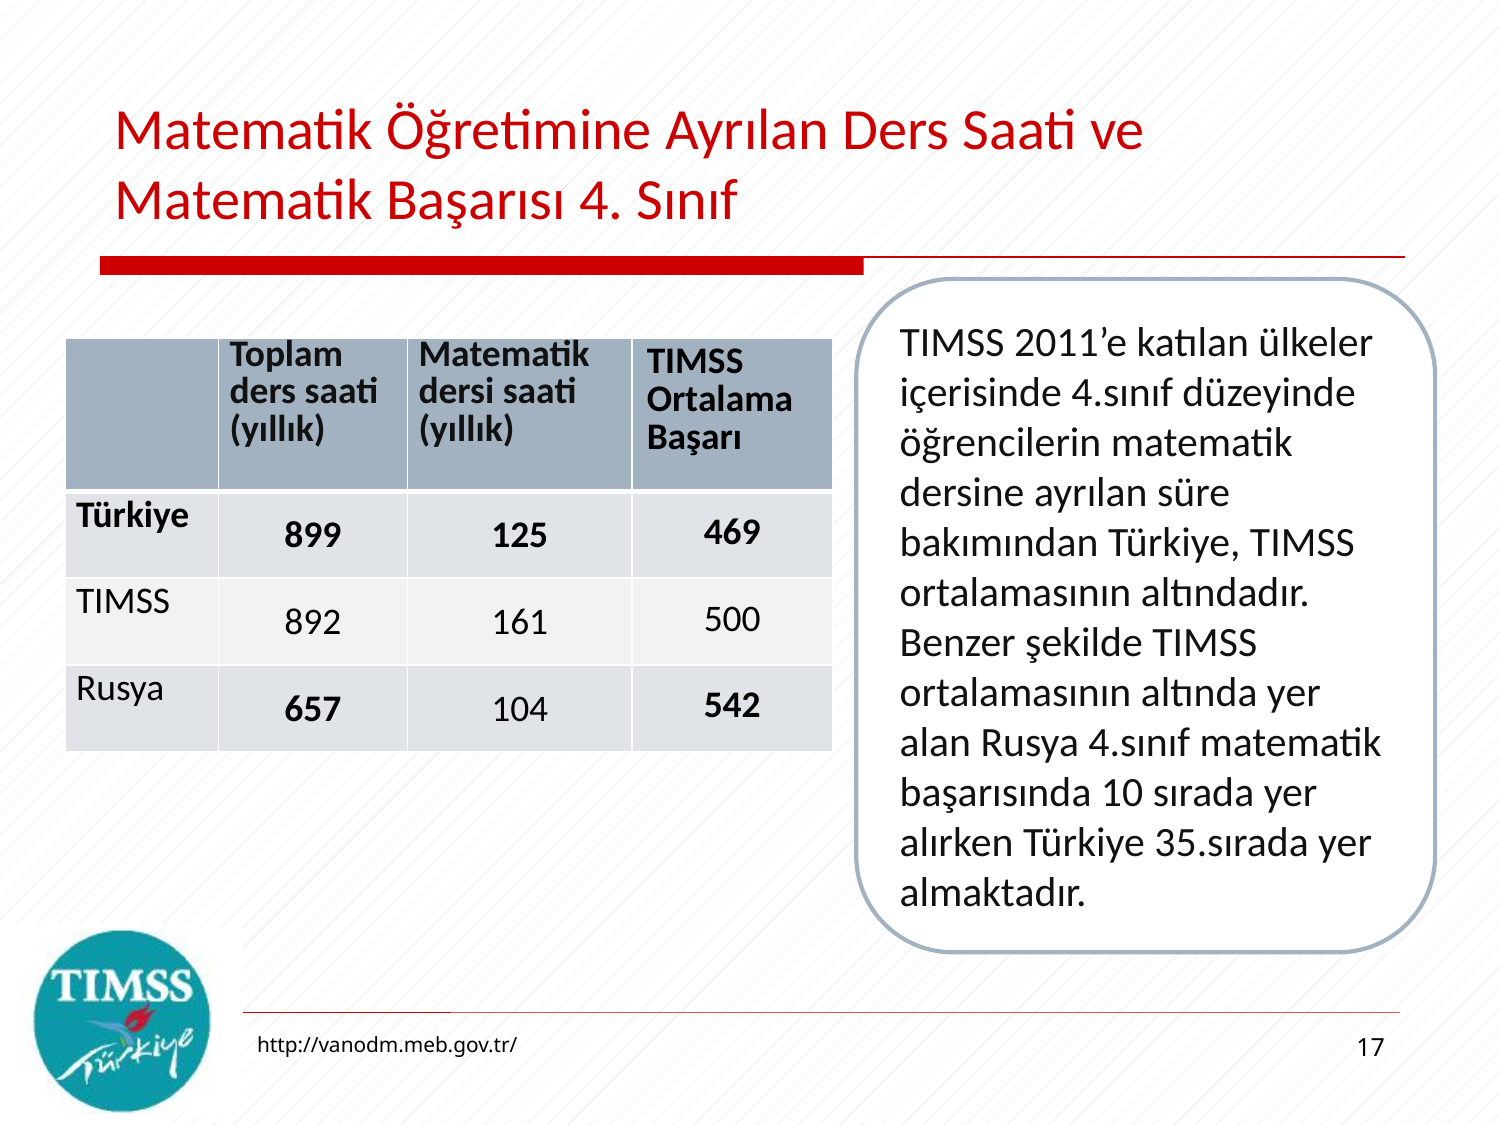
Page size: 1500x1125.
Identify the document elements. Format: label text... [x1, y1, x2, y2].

picture [0, 924, 243, 1125]
table_cell Rusya [66, 666, 218, 751]
table_header Matematik dersi saati (yıllık) [408, 339, 631, 489]
table_cell 899 [219, 494, 407, 577]
table_cell 542 [633, 666, 832, 751]
footer http://vanodm.meb.gov.tr/ [241, 1024, 988, 1103]
table_cell 469 [633, 494, 832, 577]
table_cell 104 [408, 666, 631, 751]
table_header TIMSS Ortalama Başarı [633, 339, 832, 489]
table_header Toplam ders saati (yıllık) [219, 339, 407, 489]
text_box Matematik Öğretimine Ayrılan Ders Saati ve Matematik Başarısı 4. Sınıf [100, 83, 1388, 239]
table_cell 892 [219, 579, 407, 664]
text_box TIMSS 2011’e katılan ülkeler içerisinde 4.sınıf düzeyinde öğrencilerin matematik dersine ayrılan süre bakımından Türkiye, TIMSS ortalamasının altındadır. Benzer şekilde TIMSS ortalamasının altında yer alan Rusya 4.sınıf matematik başarısında 10 sırada yer alırken Türkiye 35.sırada yer almaktadır. [854, 276, 1438, 955]
table_cell 125 [408, 494, 631, 577]
slide_number 17 [1074, 1024, 1401, 1103]
table_cell Türkiye [66, 494, 218, 577]
table_cell TIMSS [66, 579, 218, 664]
table_cell 657 [219, 666, 407, 751]
table_cell 500 [633, 579, 832, 664]
table_cell 161 [408, 579, 631, 664]
table_header [66, 339, 218, 489]
